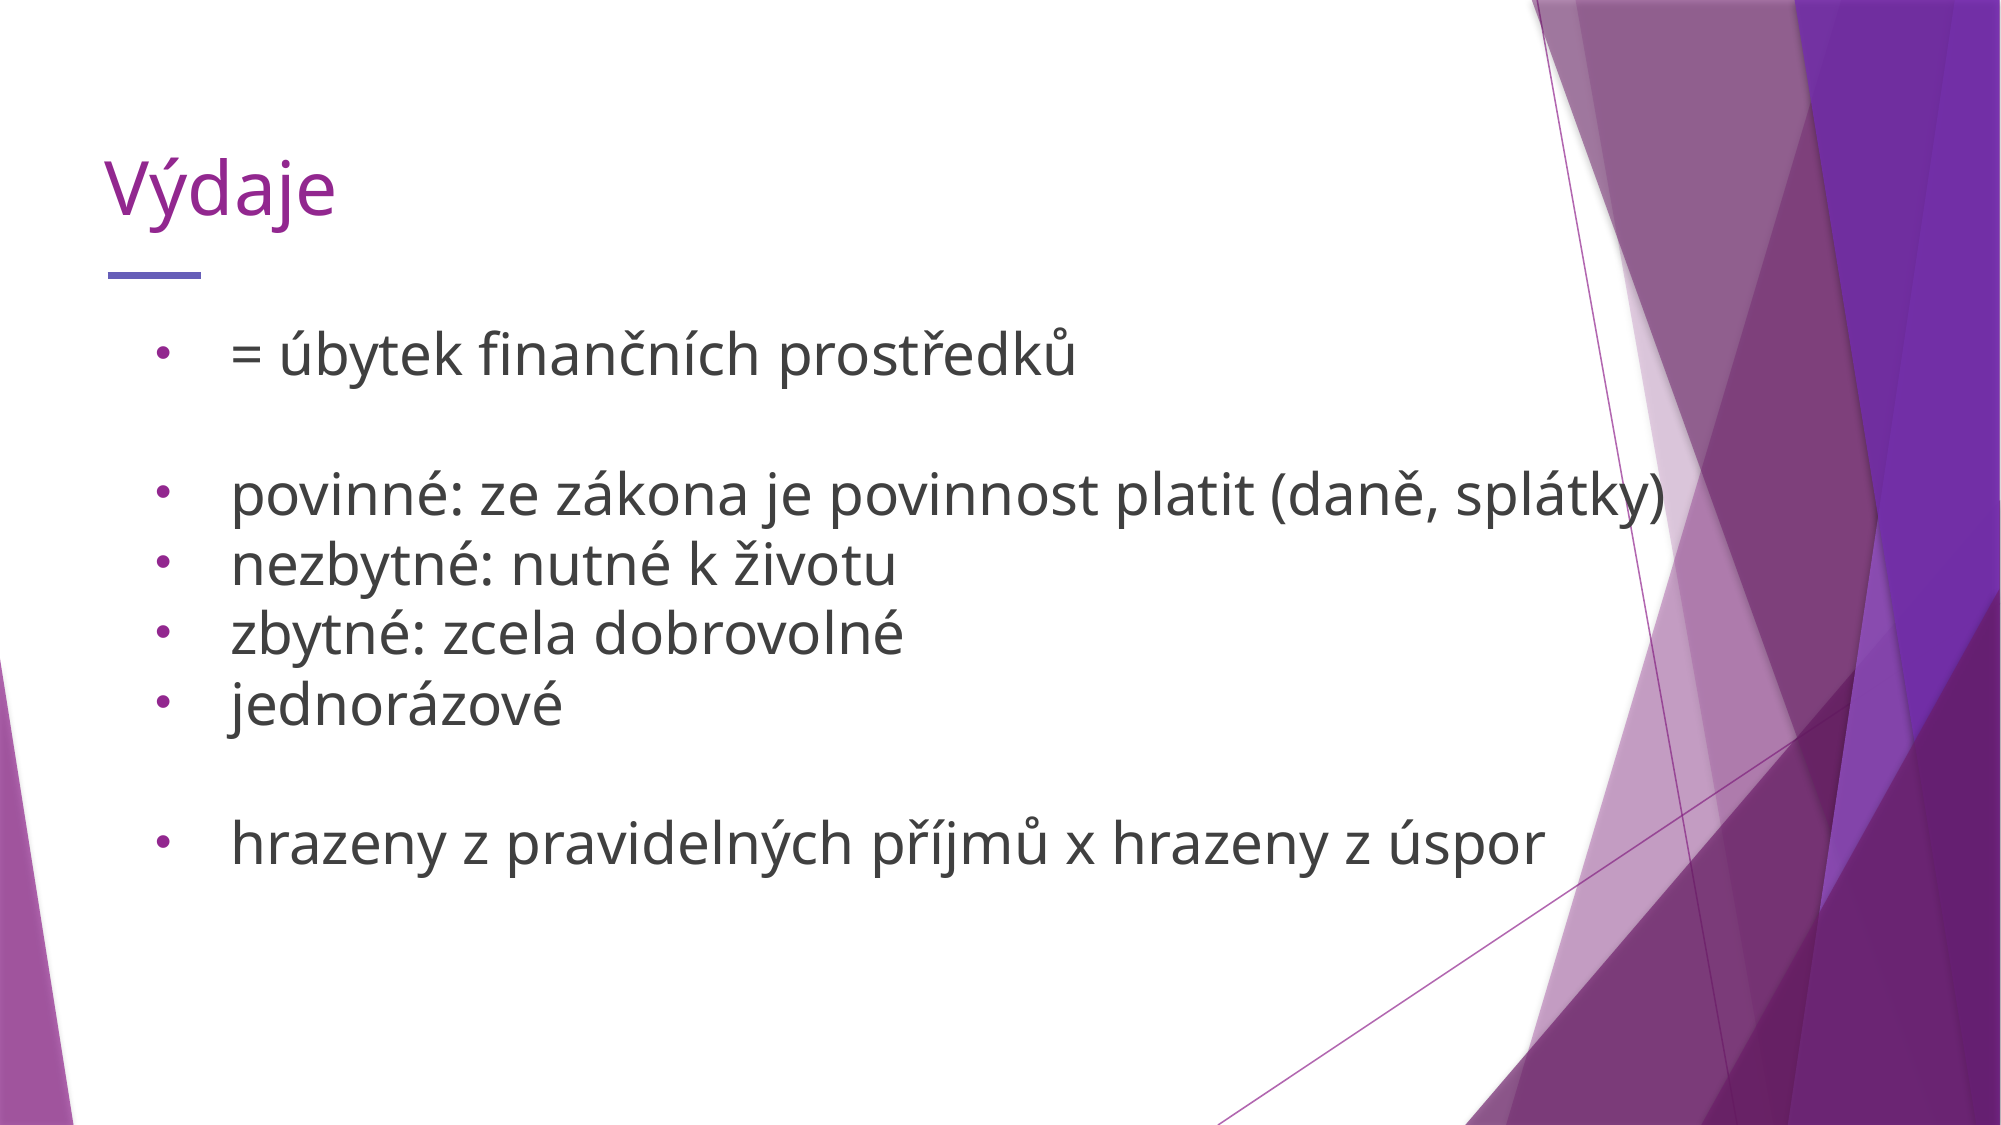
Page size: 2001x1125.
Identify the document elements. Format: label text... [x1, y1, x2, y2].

list = úbytek finančních prostředků povinné: ze zákona je povinnost platit (daně, splátky) nezbytné: nutné k životu zbytné: zcela dobrovolné jednorázové hrazeny z pravidelných příjmů x hrazeny z úspor [84, 296, 1916, 1078]
title Výdaje [84, 100, 1916, 251]
